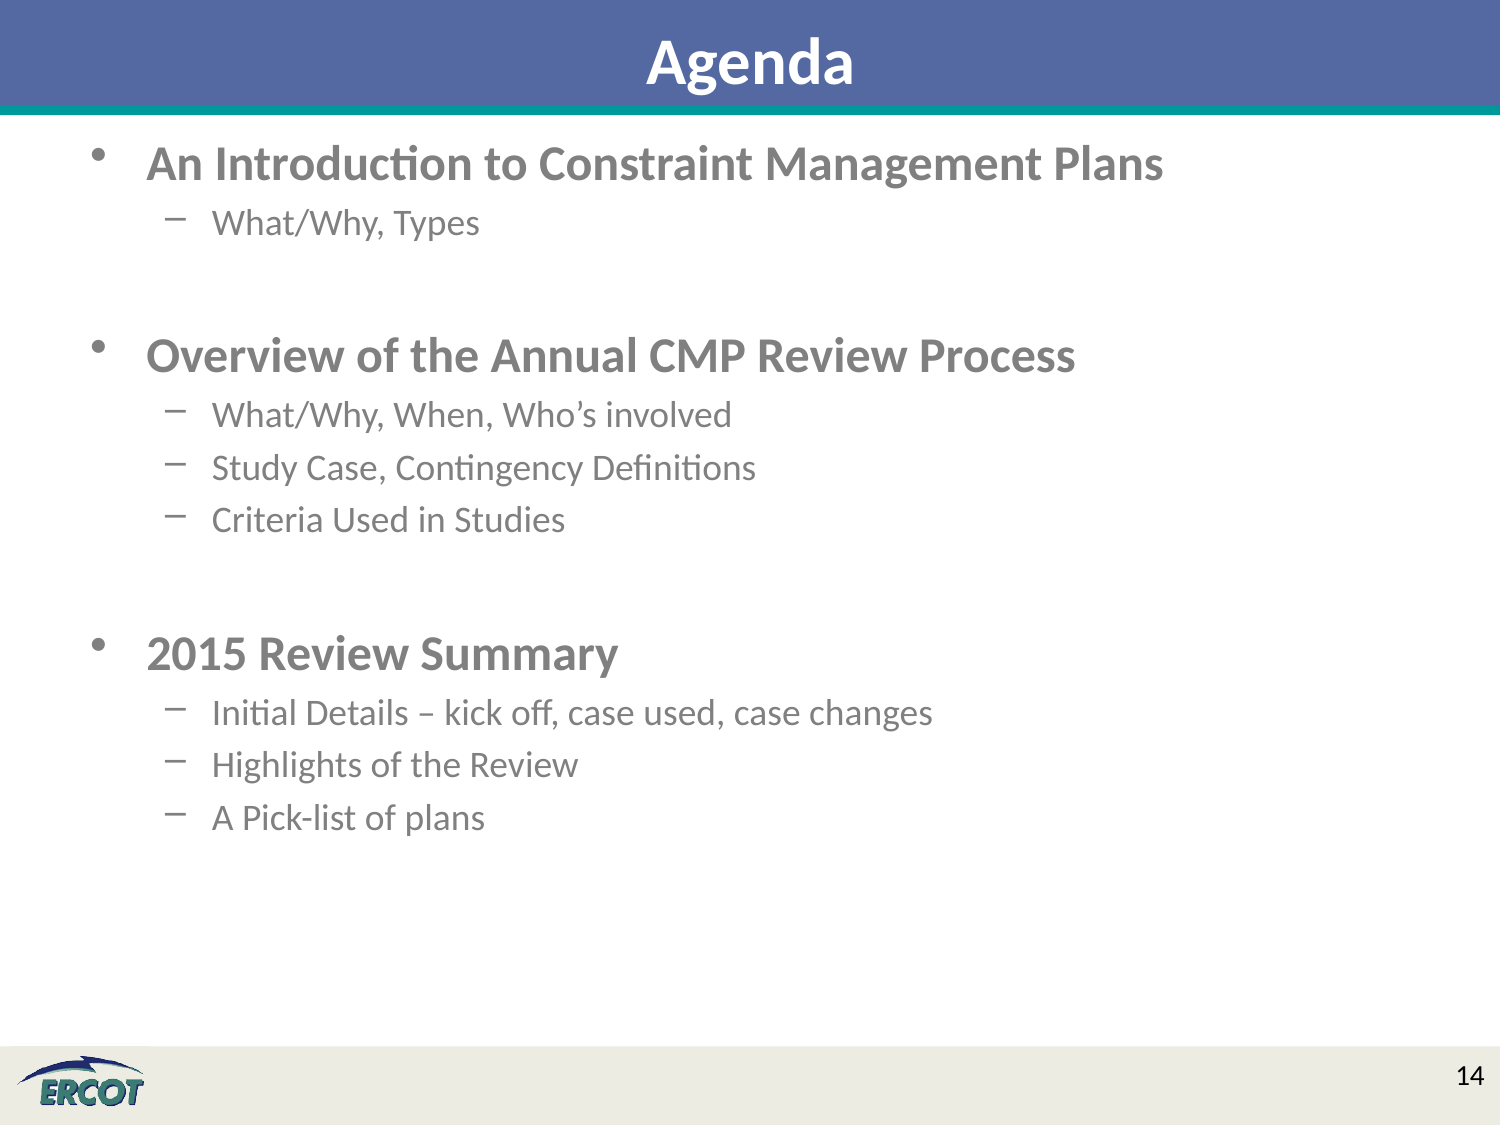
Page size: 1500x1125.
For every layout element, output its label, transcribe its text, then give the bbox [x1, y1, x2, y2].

picture [9, 1046, 150, 1113]
slide_number 14 [1149, 1048, 1500, 1125]
list An Introduction to Constraint Management Plans What/Why, Types Overview of the Annual CMP Review Process What/Why, When, Who’s involved Study Case, Contingency Definitions Criteria Used in Studies 2015 Review Summary Initial Details – kick off, case used, case changes Highlights of the Review A Pick-list of plans [74, 122, 1426, 1016]
text_box Agenda [0, 10, 1500, 100]
